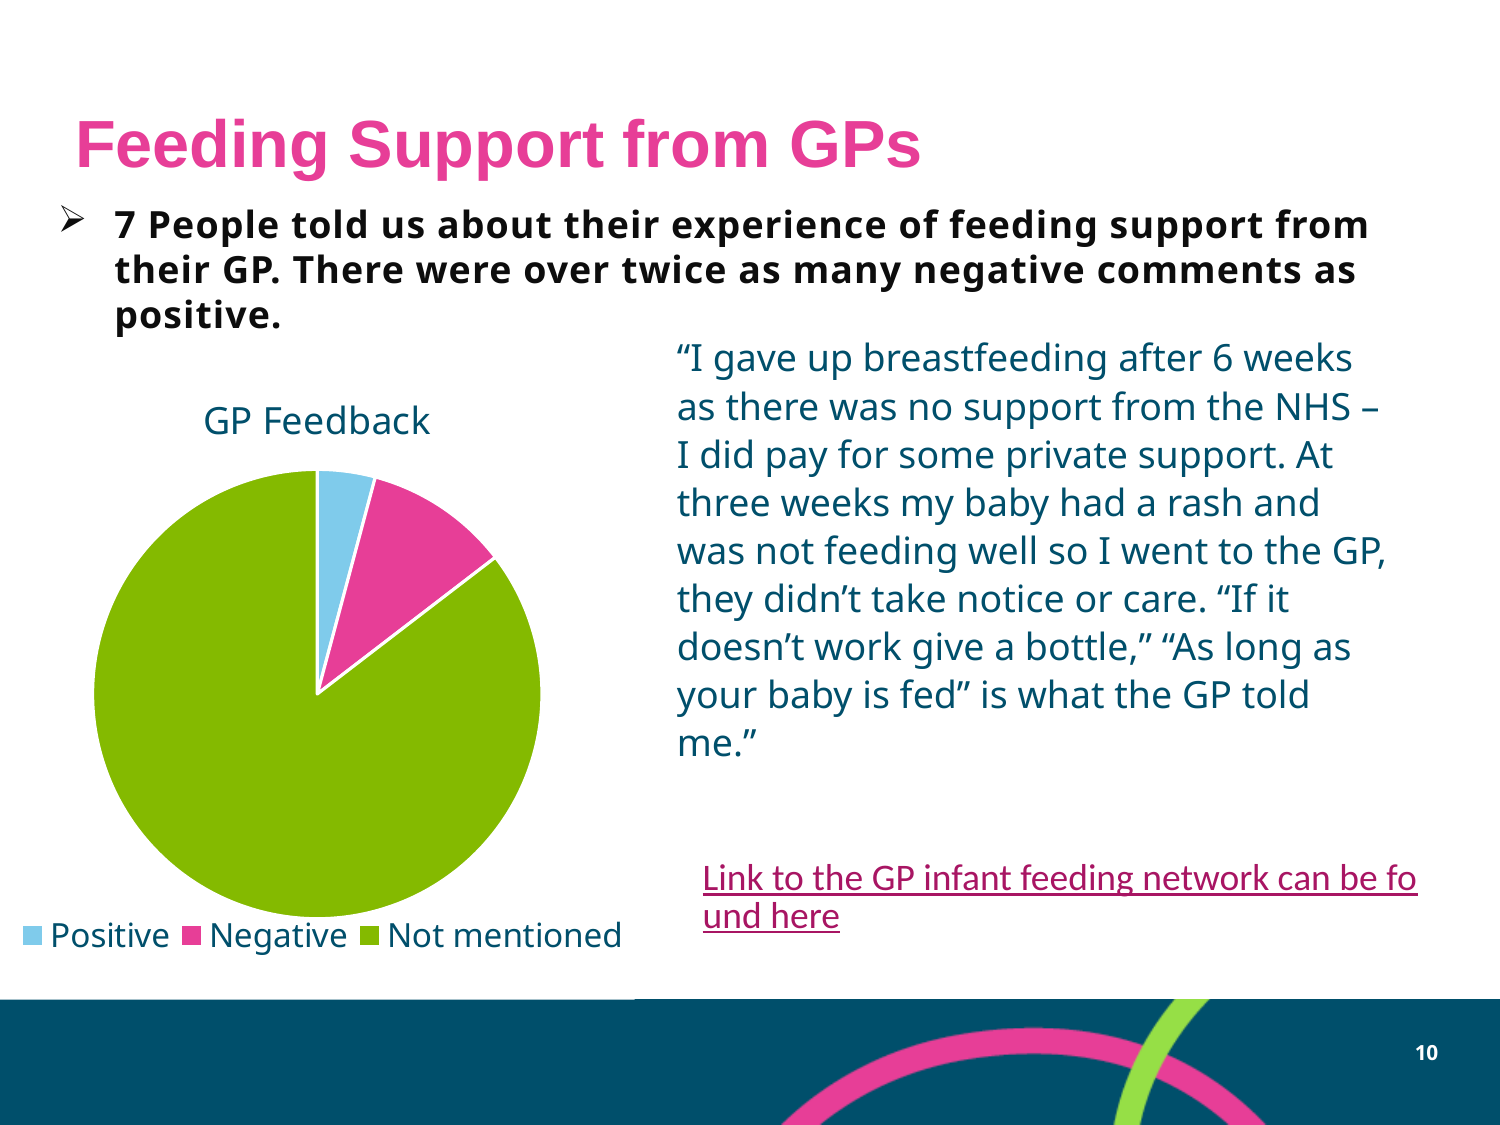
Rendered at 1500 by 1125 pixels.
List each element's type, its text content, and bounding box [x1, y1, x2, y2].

text_box “I gave up breastfeeding after 6 weeks as there was no support from the NHS – I did pay for some private support. At three weeks my baby had a rash and was not feeding well so I went to the GP, they didn’t take notice or care. “If it doesn’t work give a bottle,” “As long as your baby is fed” is what the GP told me.” [662, 323, 1413, 772]
text_box Link to the GP infant feeding network can be found here [687, 845, 1438, 906]
slide_number 10 [1349, 1039, 1439, 1076]
title Feeding Support from GPs [75, 101, 1422, 178]
picture [782, 999, 1266, 1125]
list 7 People told us about their experience of feeding support from their GP. There were over twice as many negative comments as positive. [57, 139, 1394, 398]
chart [0, 361, 635, 1000]
